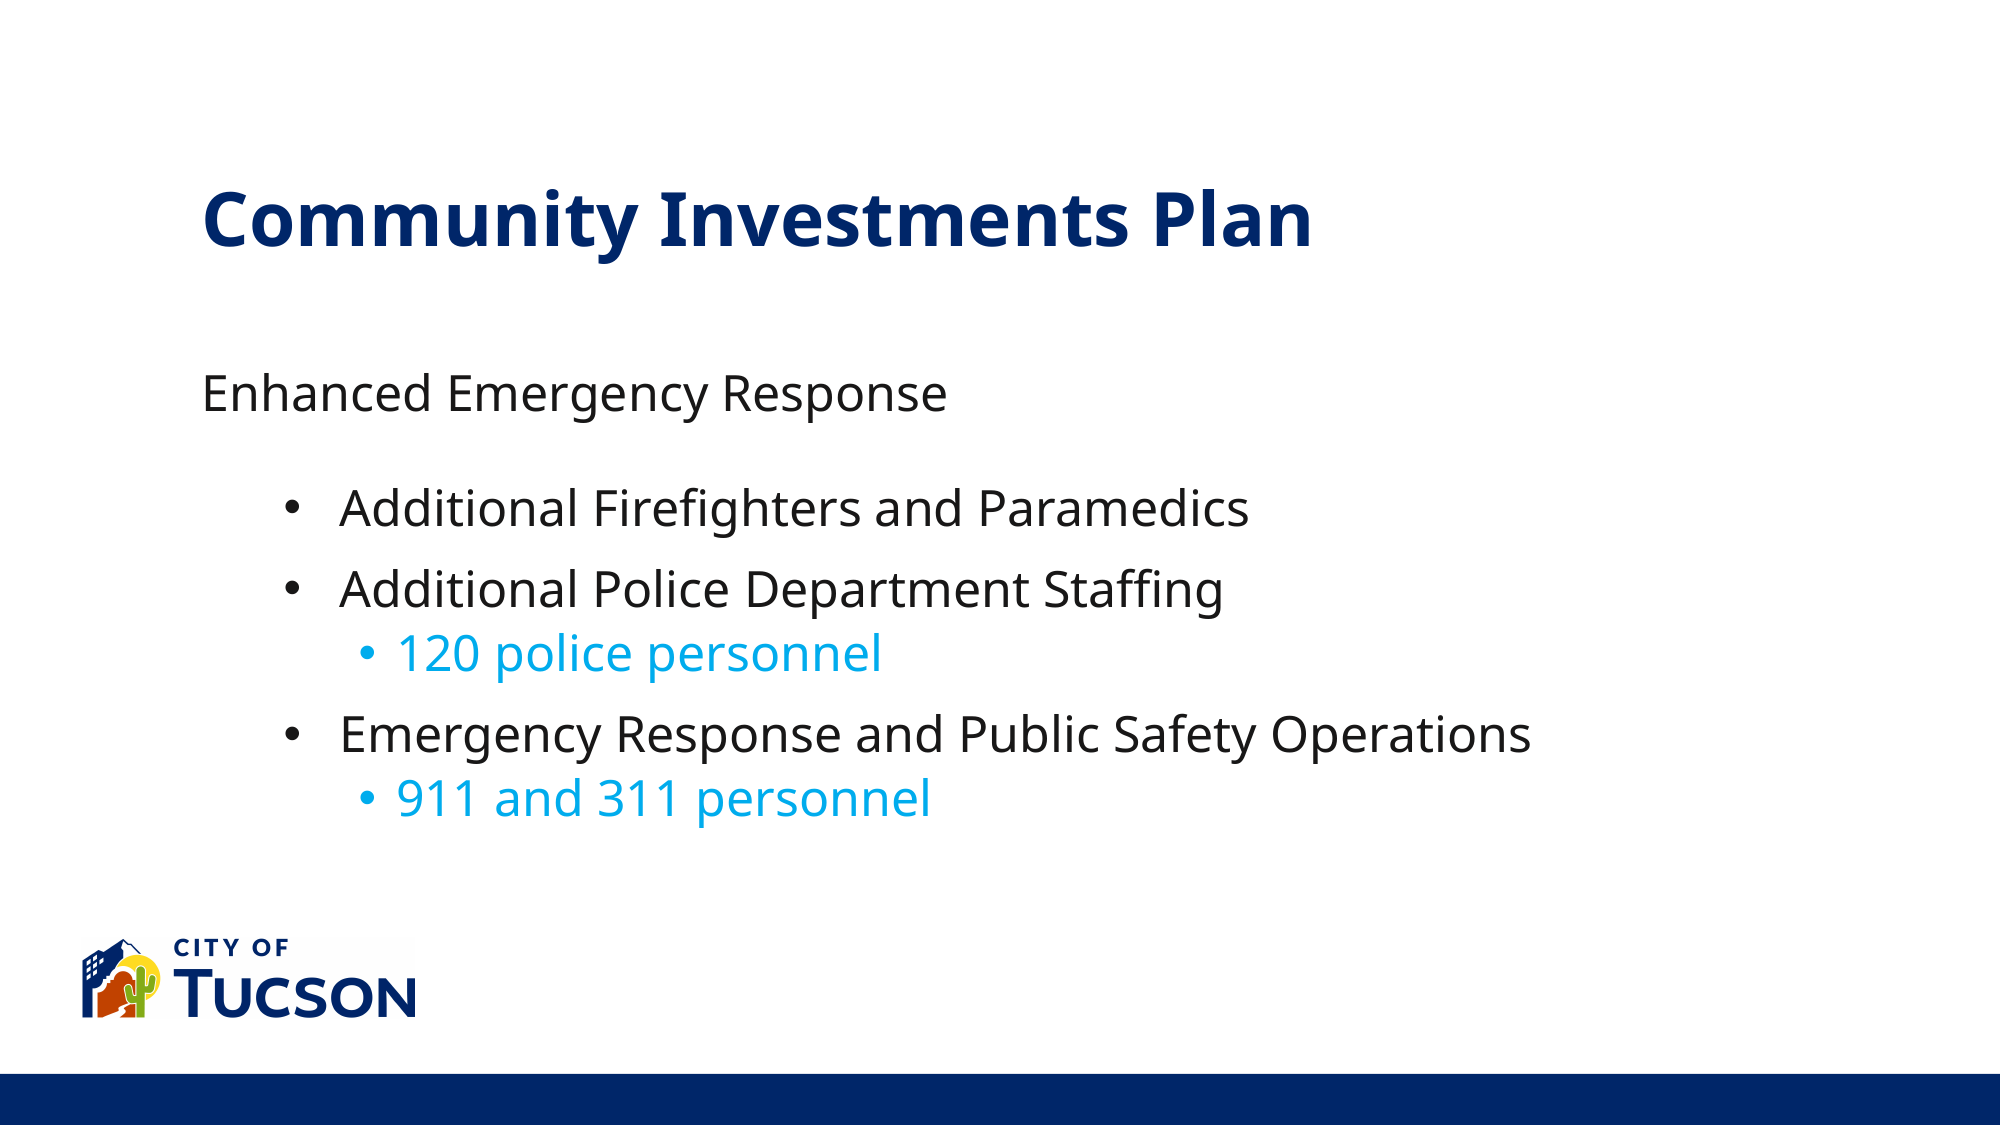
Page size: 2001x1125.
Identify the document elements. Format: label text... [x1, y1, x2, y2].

picture [81, 937, 415, 1019]
list Community Investments Plan [186, 174, 1734, 277]
list Enhanced Emergency Response [186, 353, 1734, 435]
list Additional Firefighters and Paramedics Additional Police Department Staffing 120 police personnel Emergency Response and Public Safety Operations 911 and 311 personnel [268, 469, 1734, 718]
